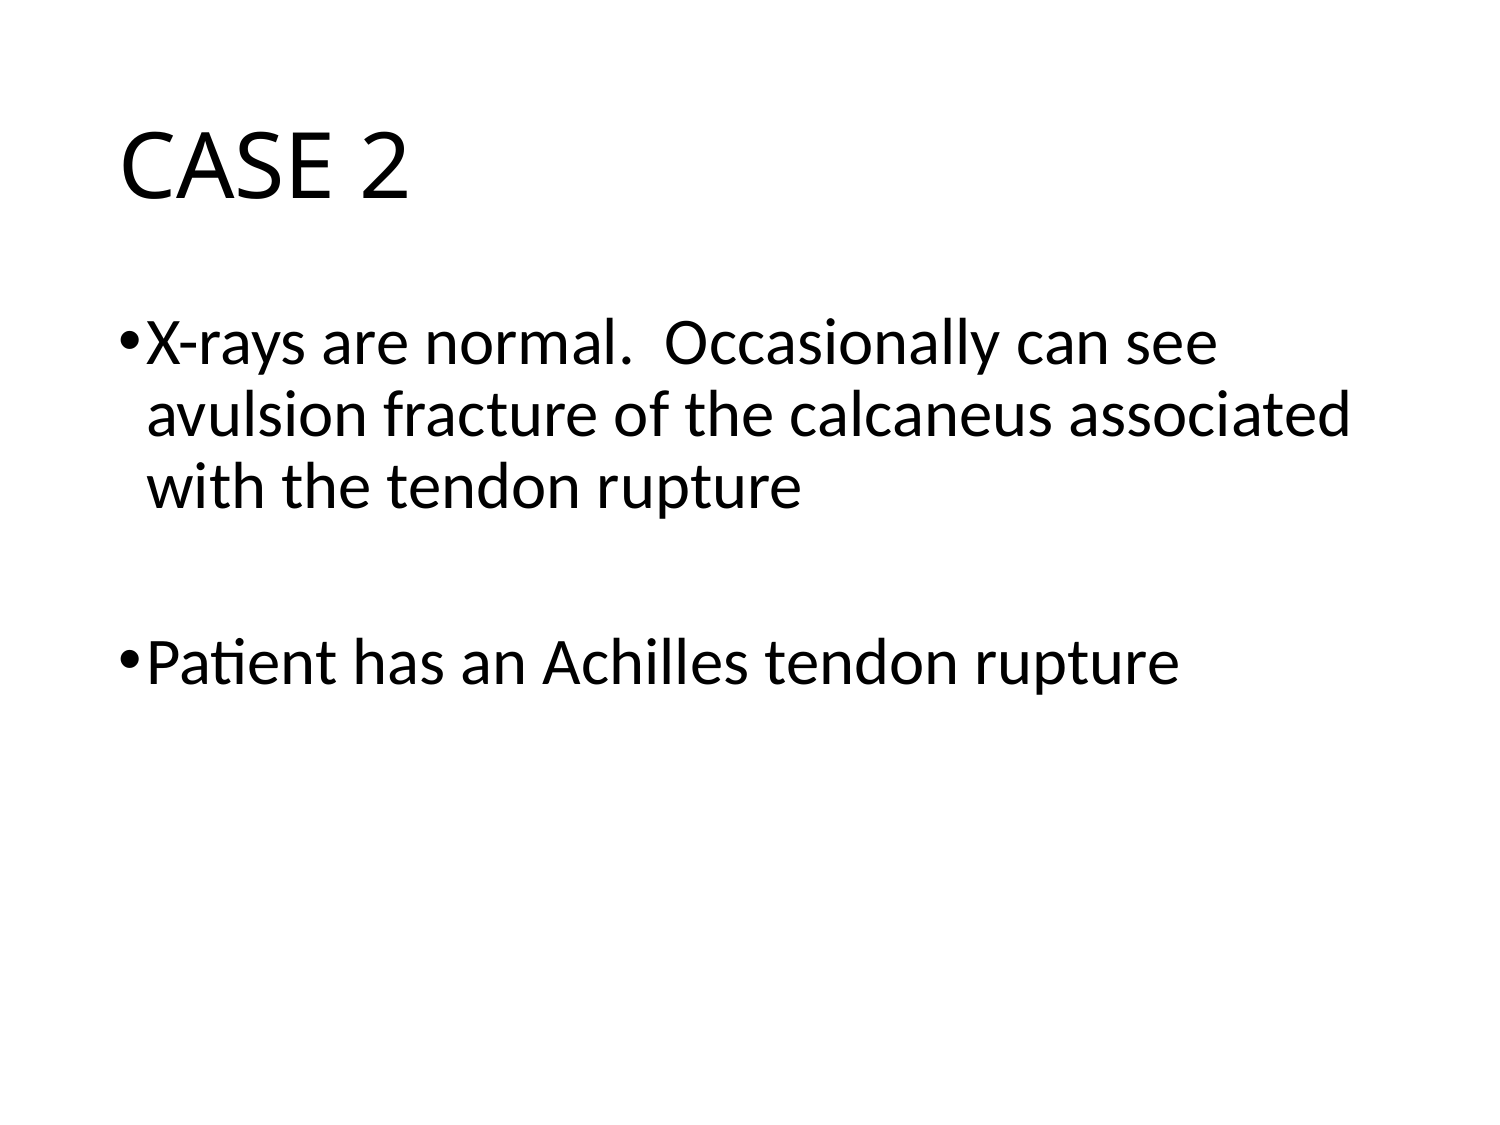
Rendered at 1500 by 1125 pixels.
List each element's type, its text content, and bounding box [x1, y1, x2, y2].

title CASE 2 [103, 59, 1397, 278]
list X-rays are normal. Occasionally can see avulsion fracture of the calcaneus associated with the tendon rupture Patient has an Achilles tendon rupture [103, 299, 1397, 1014]
